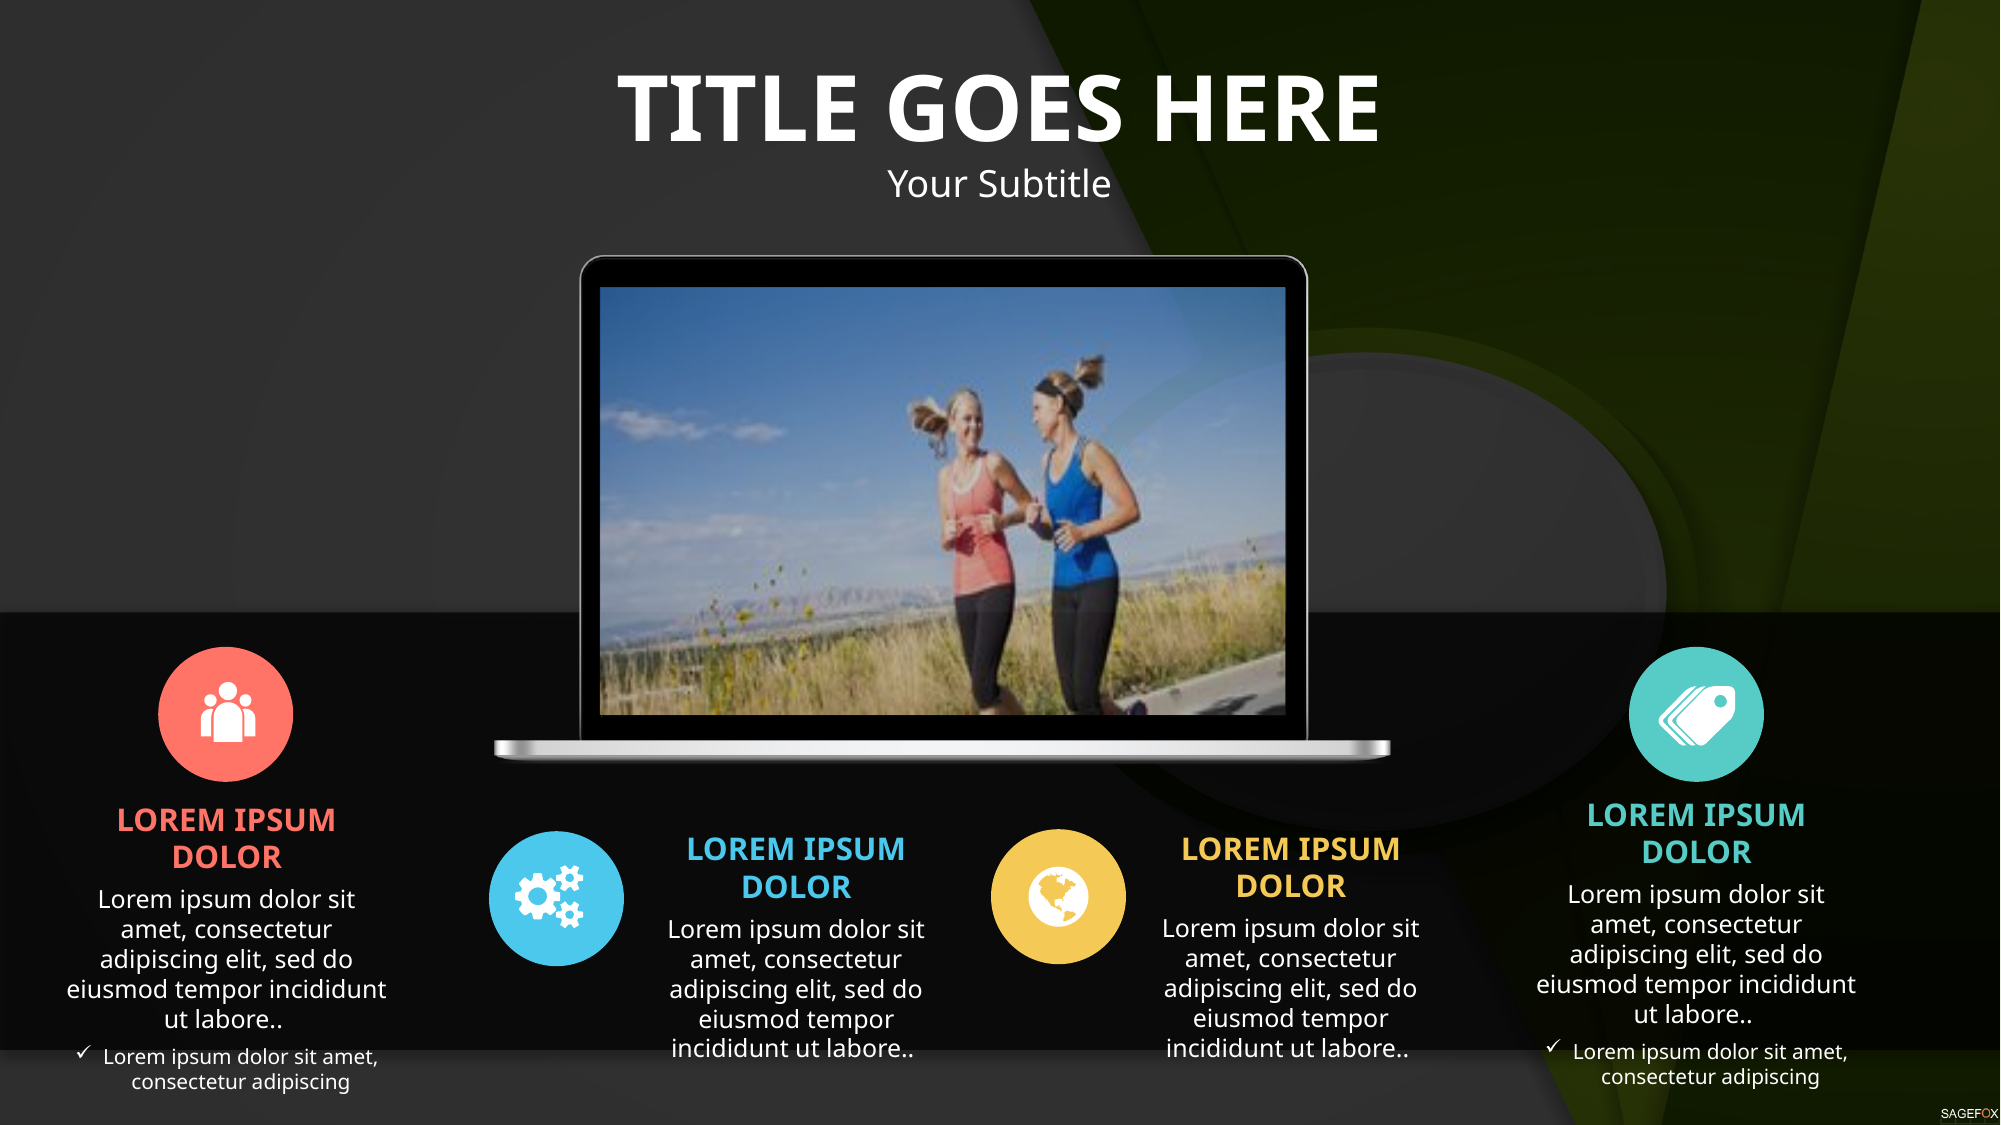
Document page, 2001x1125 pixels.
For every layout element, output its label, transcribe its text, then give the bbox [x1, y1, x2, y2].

text_box LOREM IPSUM DOLOR Lorem ipsum dolor sit amet, consectetur adipiscing elit, sed do eiusmod tempor incididunt ut labore.. [631, 822, 962, 1081]
text_box [1028, 866, 1089, 927]
text_box [200, 702, 256, 742]
text_box [1658, 686, 1736, 746]
text_box [157, 645, 295, 783]
picture [0, 0, 2001, 1125]
text_box [0, 611, 2000, 1051]
text_box [989, 828, 1126, 966]
text_box LOREM IPSUM DOLOR Lorem ipsum dolor sit amet, consectetur adipiscing elit, sed do eiusmod tempor incididunt ut labore.. [1126, 821, 1456, 1080]
text_box LOREM IPSUM DOLOR Lorem ipsum dolor sit amet, consectetur adipiscing elit, sed do eiusmod tempor incididunt ut labore.. Lorem ipsum dolor sit amet, consectetur adipiscing [1516, 787, 1877, 1096]
text_box [487, 830, 626, 968]
text_box TITLE GOES HERE Your Subtitle [548, 42, 1452, 212]
text_box LOREM IPSUM DOLOR Lorem ipsum dolor sit amet, consectetur adipiscing elit, sed do eiusmod tempor incididunt ut labore.. Lorem ipsum dolor sit amet, consectetur adipiscing [46, 792, 407, 1101]
text_box [218, 681, 238, 701]
text_box [1627, 645, 1766, 783]
text_box [204, 694, 217, 707]
text_box [239, 694, 252, 707]
text_box [515, 865, 584, 929]
